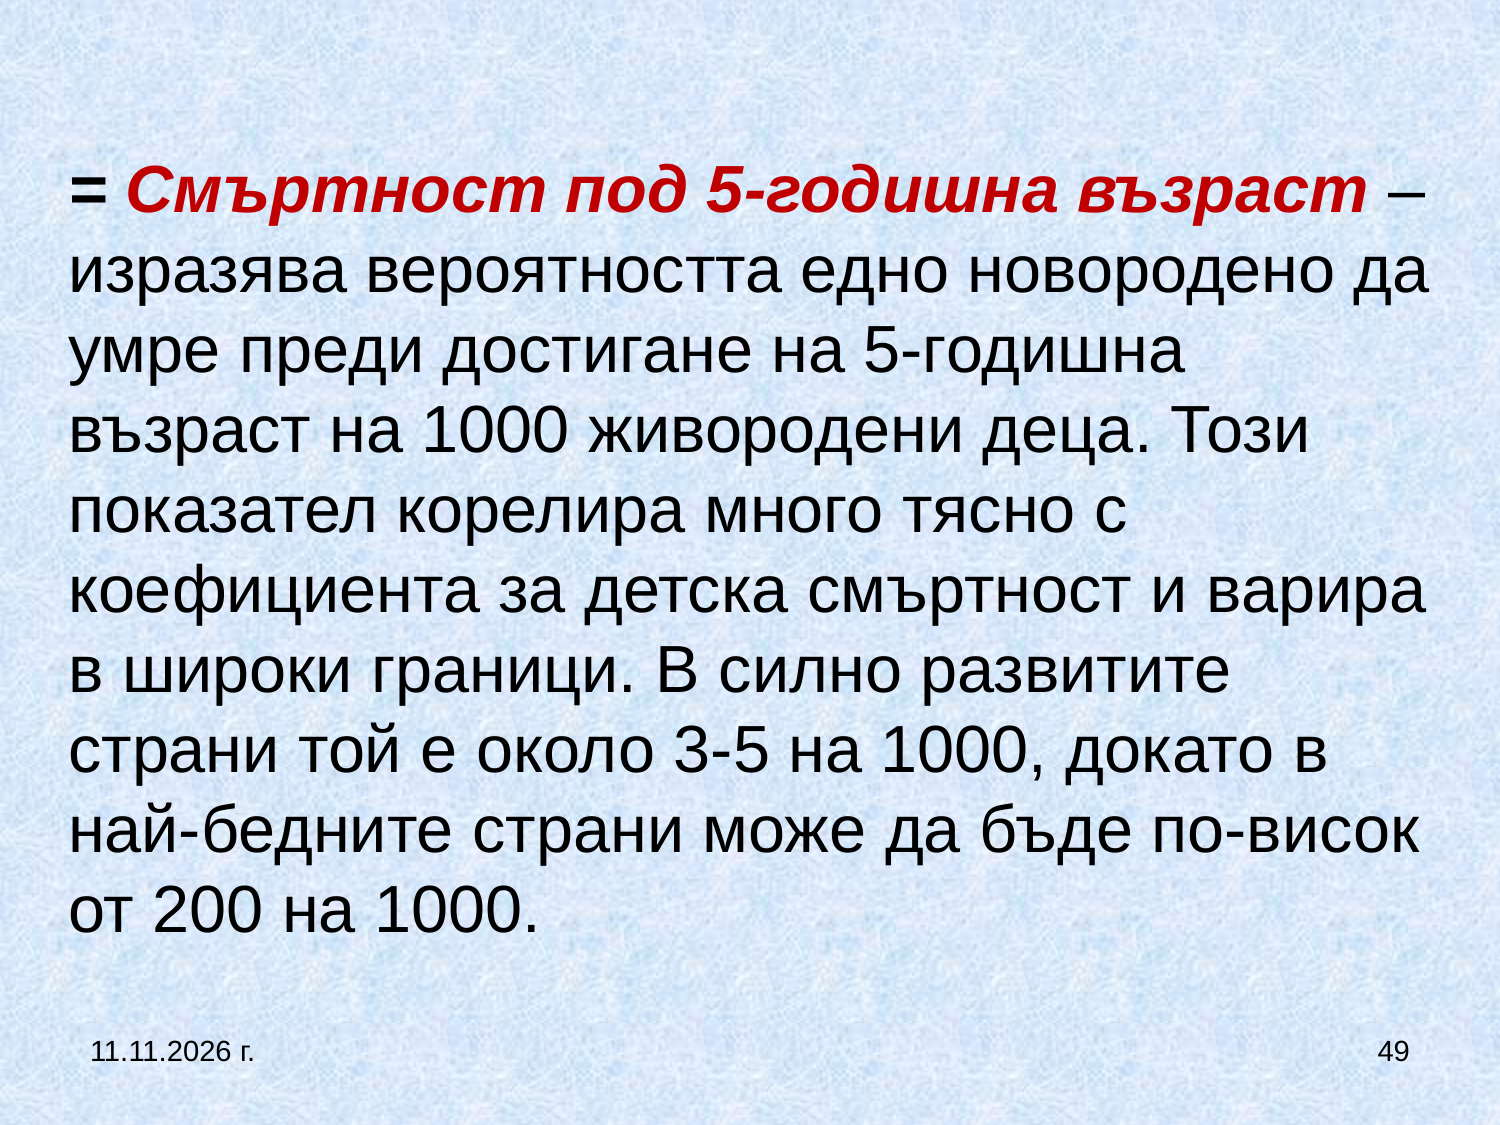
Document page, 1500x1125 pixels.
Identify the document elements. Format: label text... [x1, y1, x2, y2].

slide_number 49 [1074, 1047, 1425, 1103]
title = Смъртност под 5-годишна възраст – изразява вероятността едно новородено да умре преди достигане на 5-годишна възраст на 1000 живородени деца. Този показател корелира много тясно с коефициента за детска смъртност и варира в широки граници. В силно развитите страни той е около 3-5 на 1000, докато в най-бедните страни може да бъде по-висок от 200 на 1000. [53, 45, 1447, 1047]
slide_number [75, 1024, 425, 1103]
picture [0, 0, 1500, 1125]
